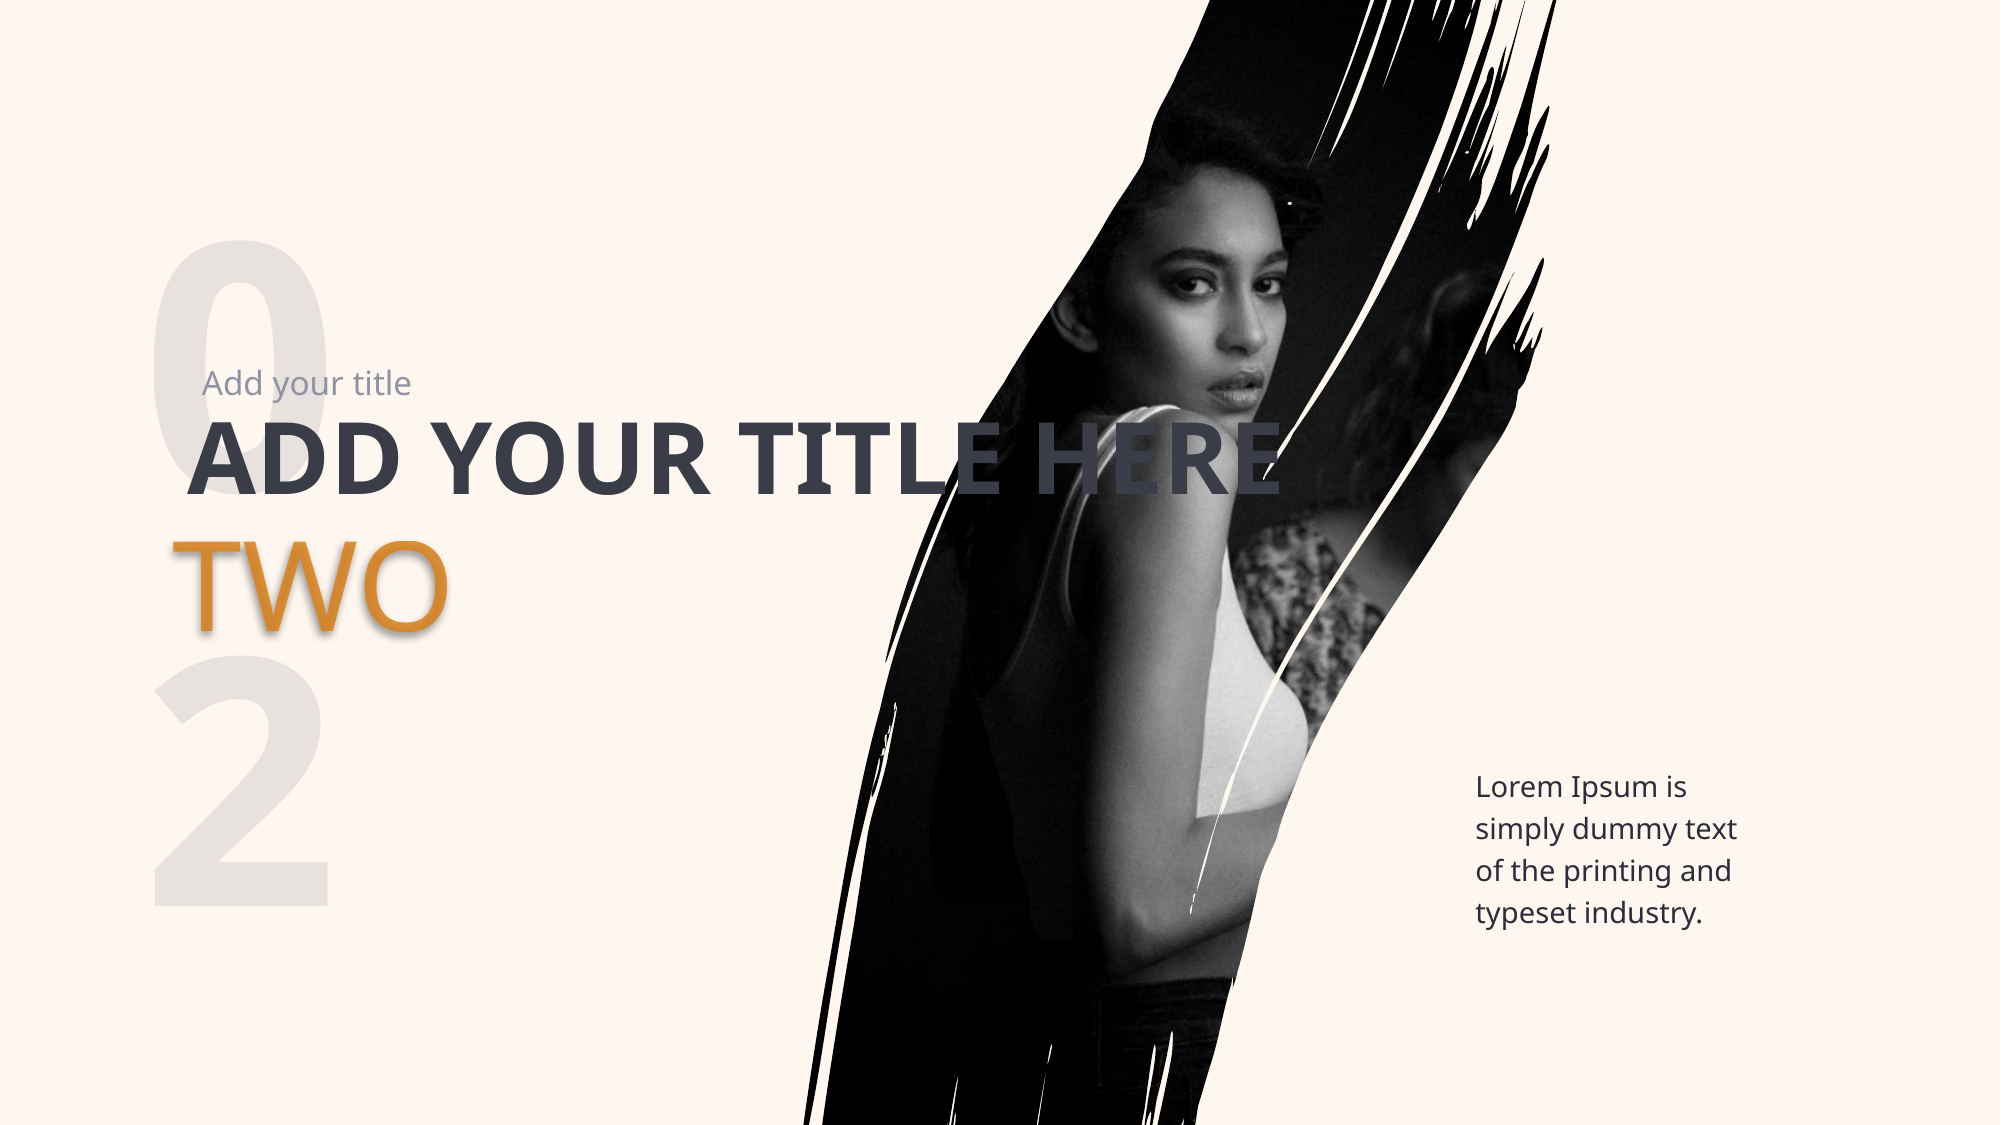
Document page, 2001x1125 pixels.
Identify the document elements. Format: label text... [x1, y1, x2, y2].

text_box Add your title [187, 355, 428, 410]
text_box 02 [127, 138, 522, 983]
text_box Lorem Ipsum is simply dummy text of the printing and typeset industry. [1557, 754, 1783, 937]
picture [803, 0, 1557, 1125]
text_box ADD YOUR TITLE HERE [172, 401, 803, 537]
text_box TWO [172, 506, 567, 657]
